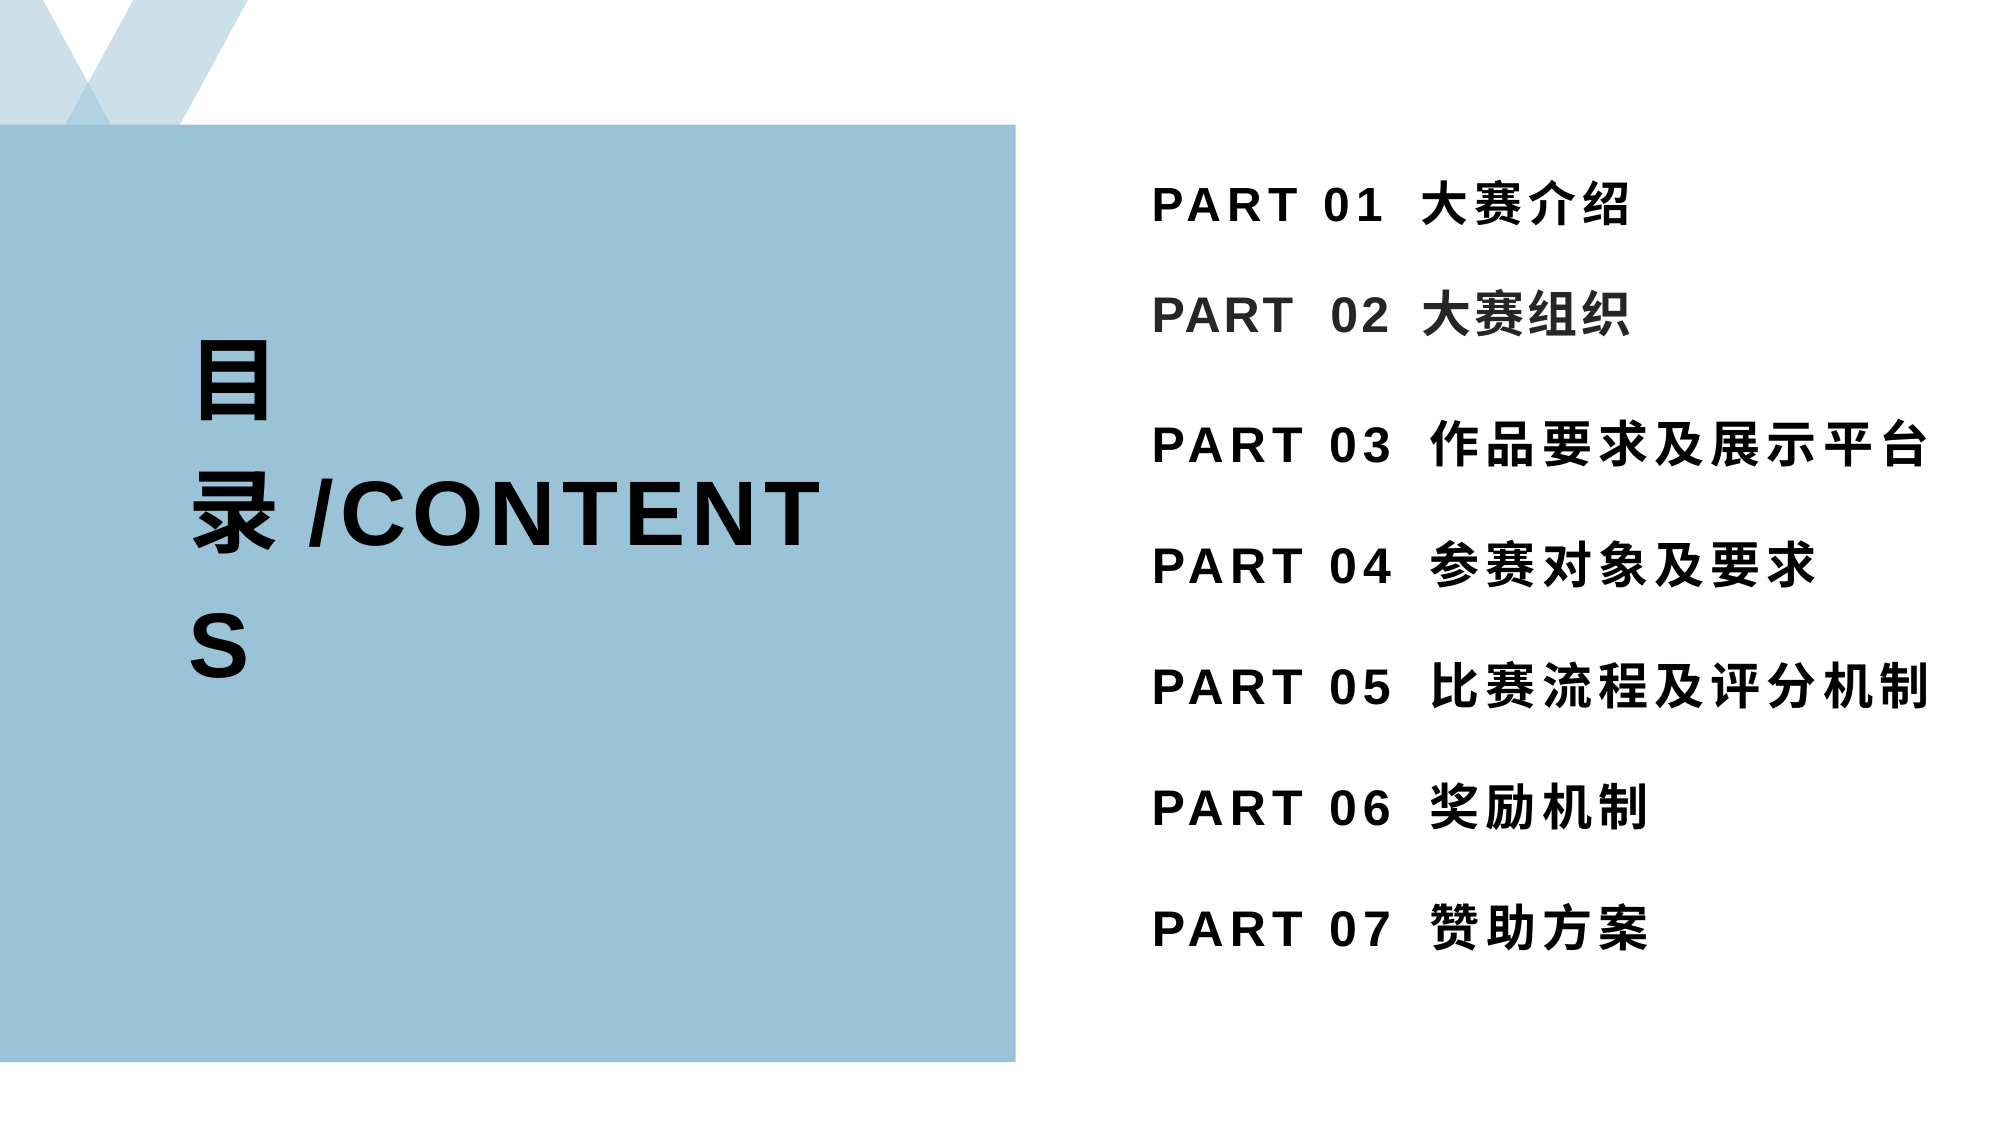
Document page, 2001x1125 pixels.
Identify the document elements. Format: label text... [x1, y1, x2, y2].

text_box PART 01 大赛介绍 [1136, 171, 1834, 231]
text_box [0, 124, 1017, 1063]
text_box PART 04 参赛对象及要求 [1136, 534, 1947, 594]
text_box PART 03 作品要求及展示平台 [1136, 413, 1988, 473]
text_box PART 07 赞助方案 [1136, 897, 1760, 957]
text_box PART 06 奖励机制 [1136, 776, 1760, 836]
text_box PART 02 大赛组织 [1136, 231, 1760, 309]
text_box 目 录/CONTENTS [173, 623, 892, 696]
text_box PART 05 比赛流程及评分机制 [1136, 655, 1988, 715]
